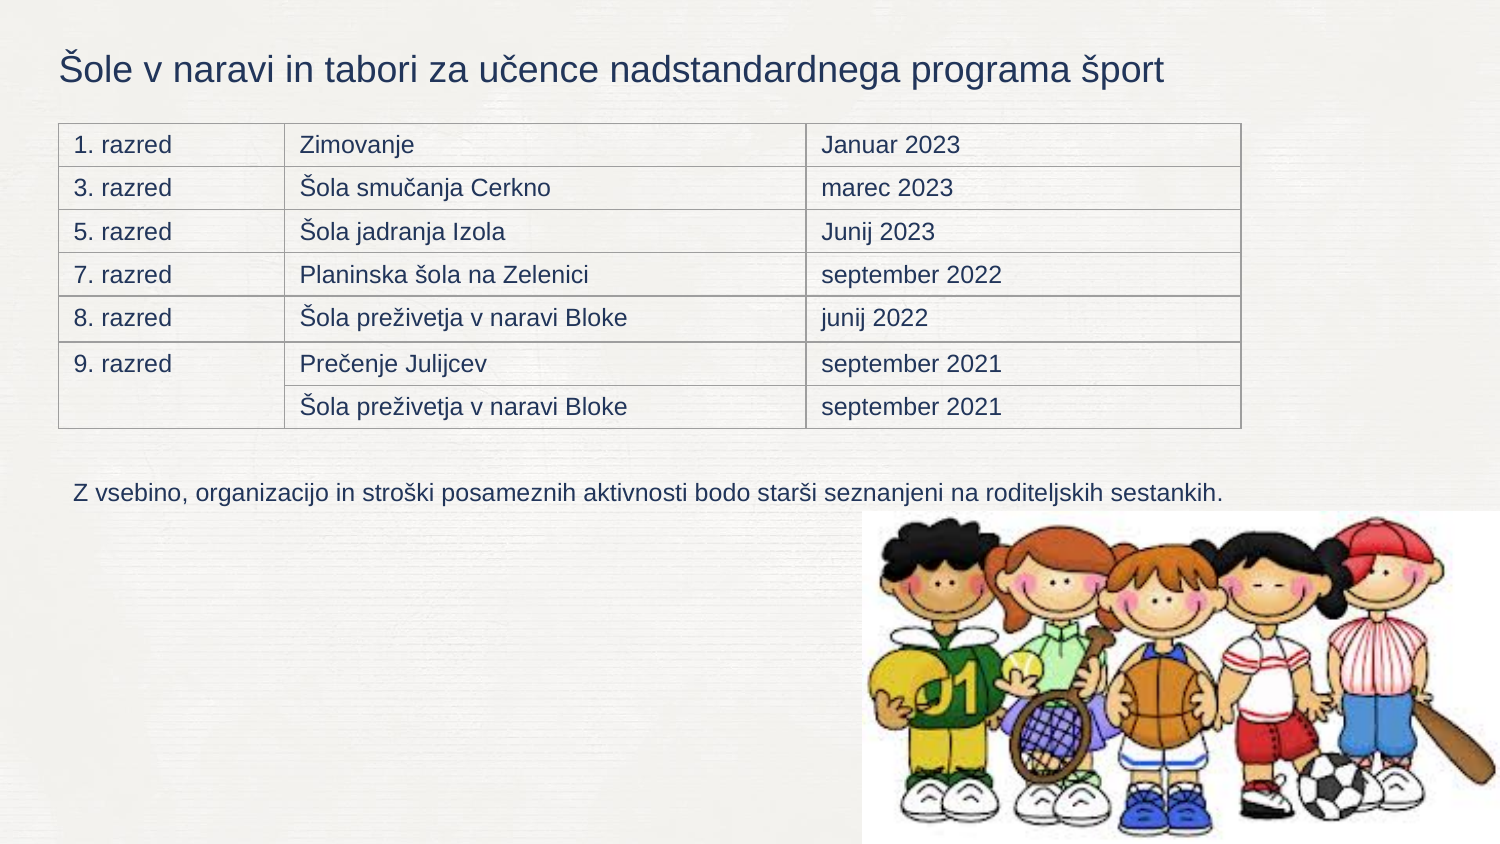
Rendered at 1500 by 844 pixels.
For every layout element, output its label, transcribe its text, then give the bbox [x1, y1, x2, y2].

table_cell 3. razred [59, 167, 284, 209]
table_cell 9. razred [59, 343, 284, 428]
table_cell Junij 2023 [807, 210, 1240, 252]
table_cell september 2022 [807, 253, 1240, 295]
table_cell Šola smučanja Cerkno [285, 167, 805, 209]
table_cell Šola jadranja Izola [285, 210, 805, 252]
table_cell 8. razred [59, 297, 284, 341]
text_box Z vsebino, organizacijo in stroški posameznih aktivnosti bodo starši seznanjeni na roditeljskih sestankih. [58, 455, 1478, 515]
table_cell Šola preživetja v naravi Bloke [285, 297, 805, 341]
table_header Zimovanje [285, 124, 805, 166]
table_cell 7. razred [59, 253, 284, 295]
picture [0, 0, 1500, 844]
table_cell junij 2022 [807, 297, 1240, 341]
table_header 1. razred [59, 124, 284, 166]
table_cell september 2021 [807, 343, 1240, 385]
table_cell 5. razred [59, 210, 284, 252]
table_cell september 2021 [807, 386, 1240, 428]
table_cell Prečenje Julijcev [285, 343, 805, 385]
table_cell marec 2023 [807, 167, 1240, 209]
text_box Šole v naravi in tabori za učence nadstandardnega programa šport [58, 20, 1191, 91]
table_cell Planinska šola na Zelenici [285, 253, 805, 295]
table_header Januar 2023 [807, 124, 1240, 166]
table_cell Šola preživetja v naravi Bloke [285, 386, 805, 428]
